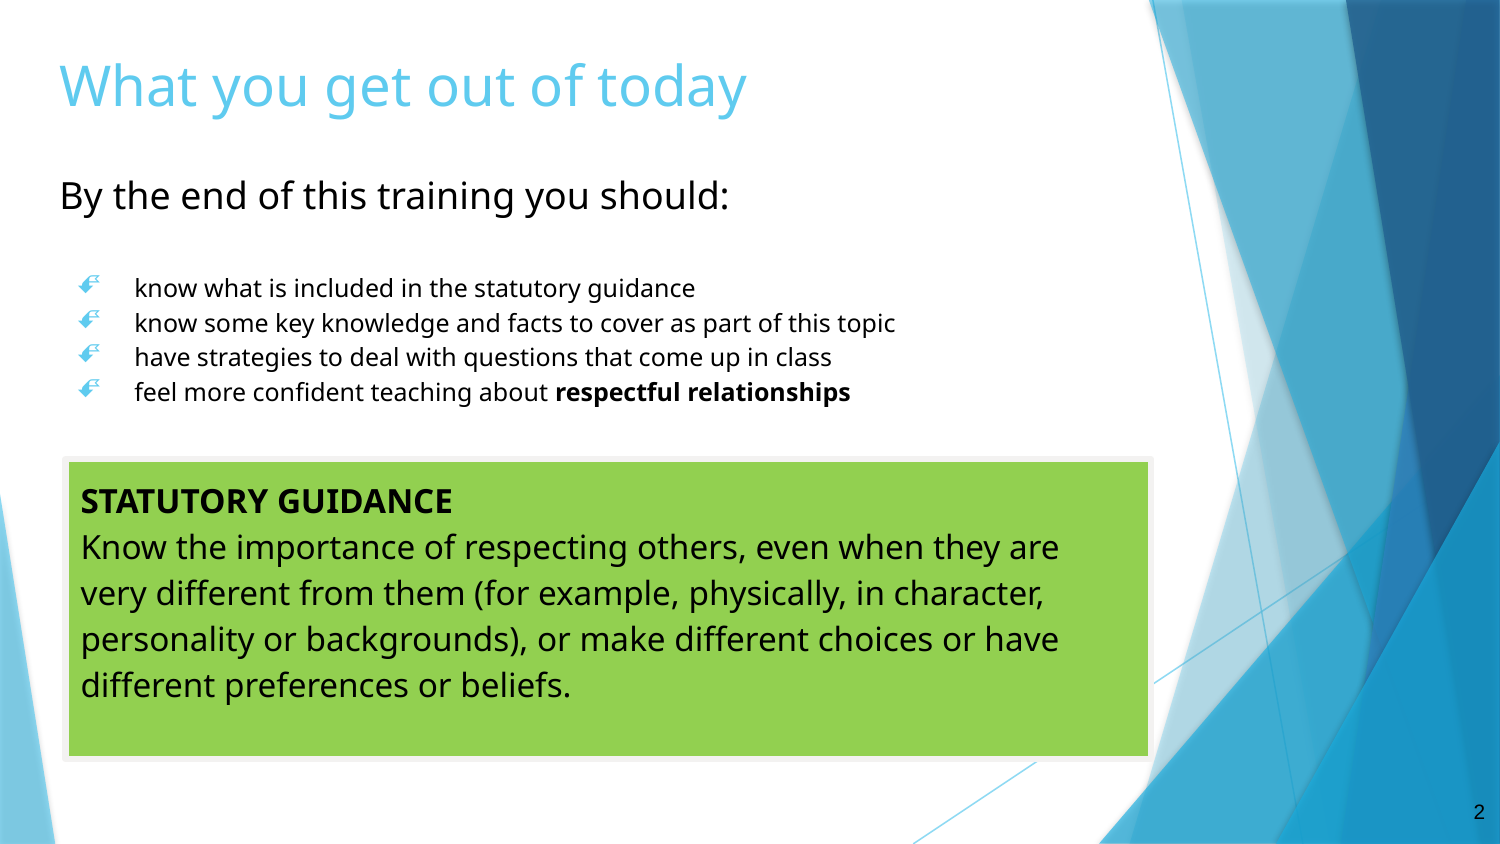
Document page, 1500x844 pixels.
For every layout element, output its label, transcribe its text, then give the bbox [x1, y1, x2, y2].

slide_number 2 [1410, 779, 1500, 844]
list STATUTORY GUIDANCE Know the importance of respecting others, even when they are very different from them (for example, physically, in character, personality or backgrounds), or make different choices or have different preferences or beliefs. [65, 459, 1151, 759]
title What you get out of today [44, 35, 1007, 130]
list By the end of this training you should: know what is included in the statutory guidance know some key knowledge and facts to cover as part of this topic have strategies to deal with questions that come up in class feel more confident teaching about respectful relationships [44, 150, 1260, 769]
